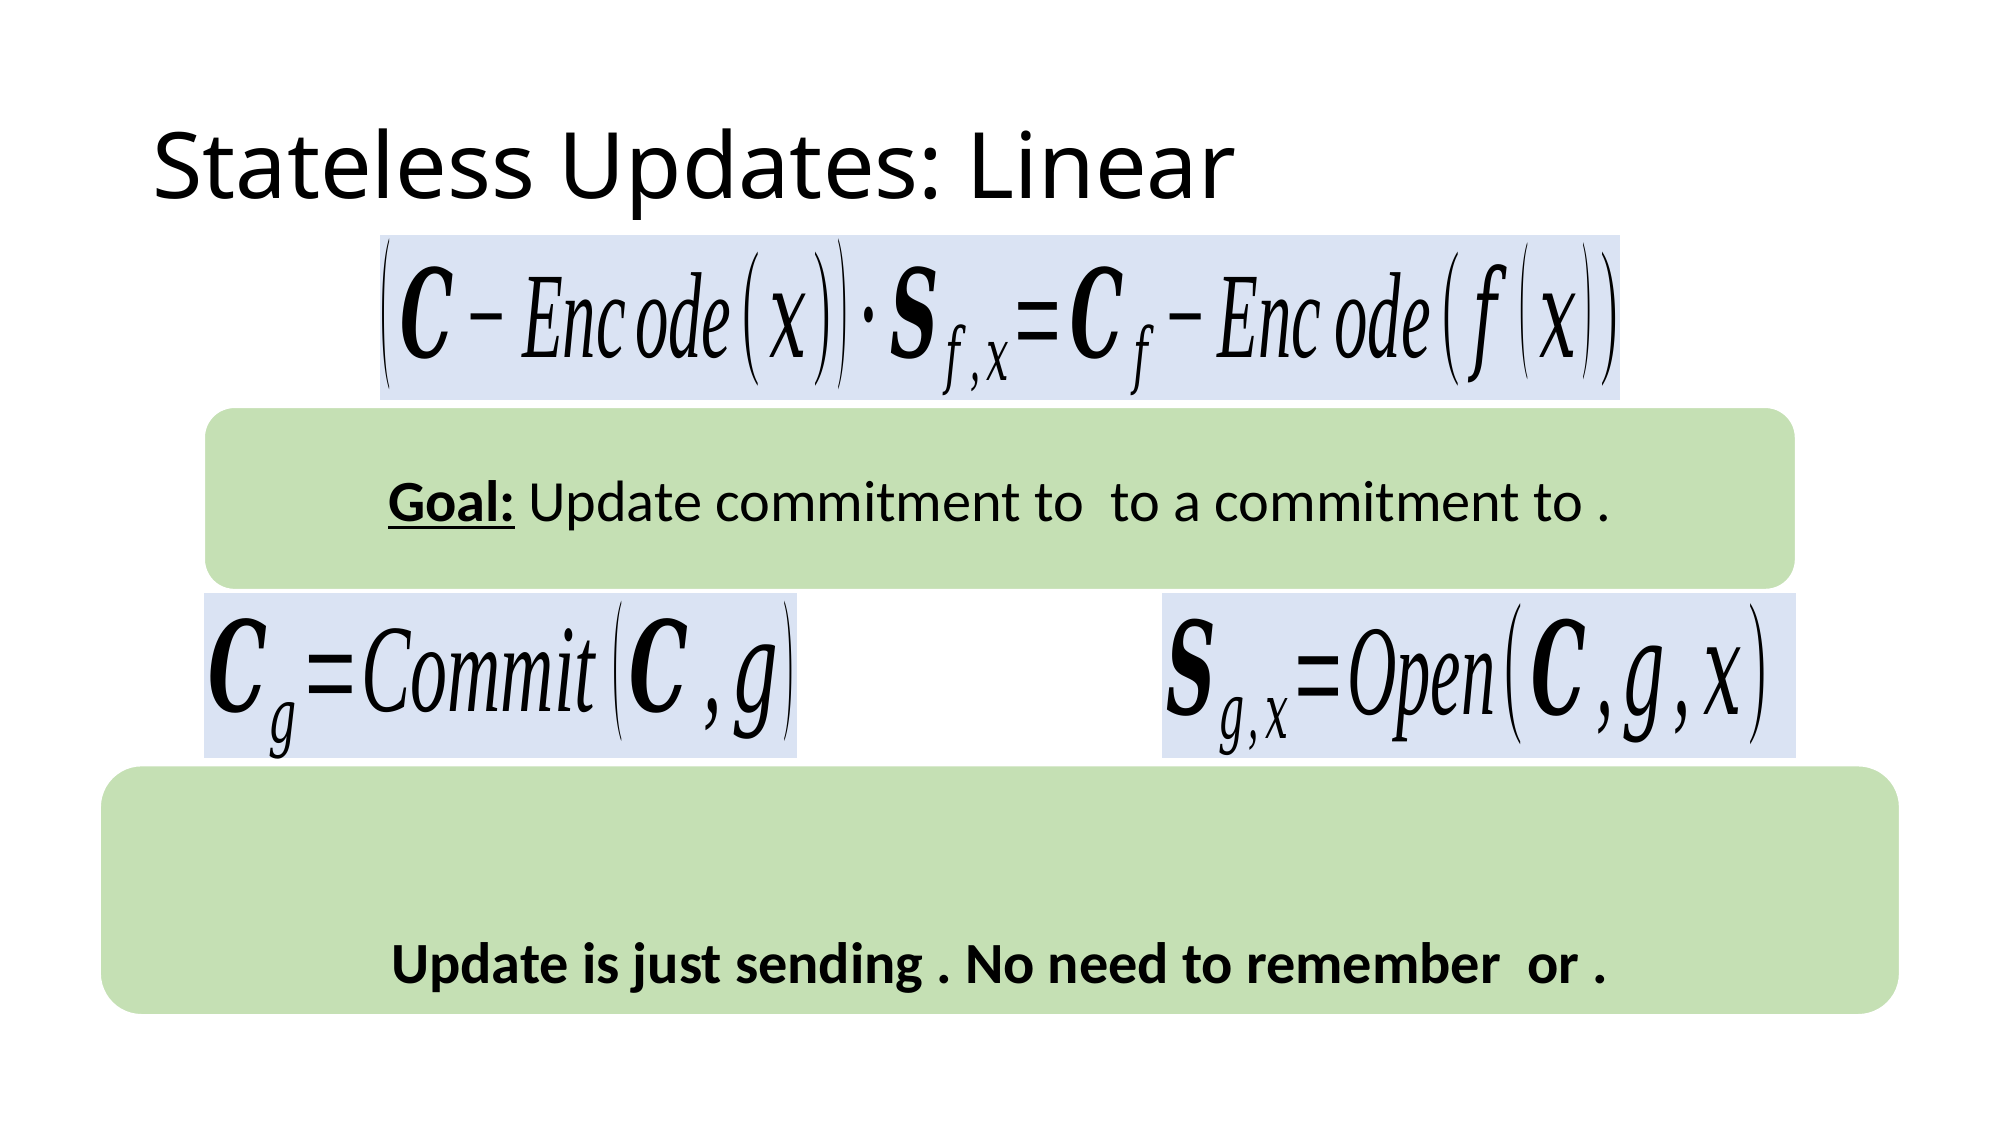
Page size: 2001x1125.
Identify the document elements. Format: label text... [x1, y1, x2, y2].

title Stateless Updates: Linear [137, 59, 1863, 278]
